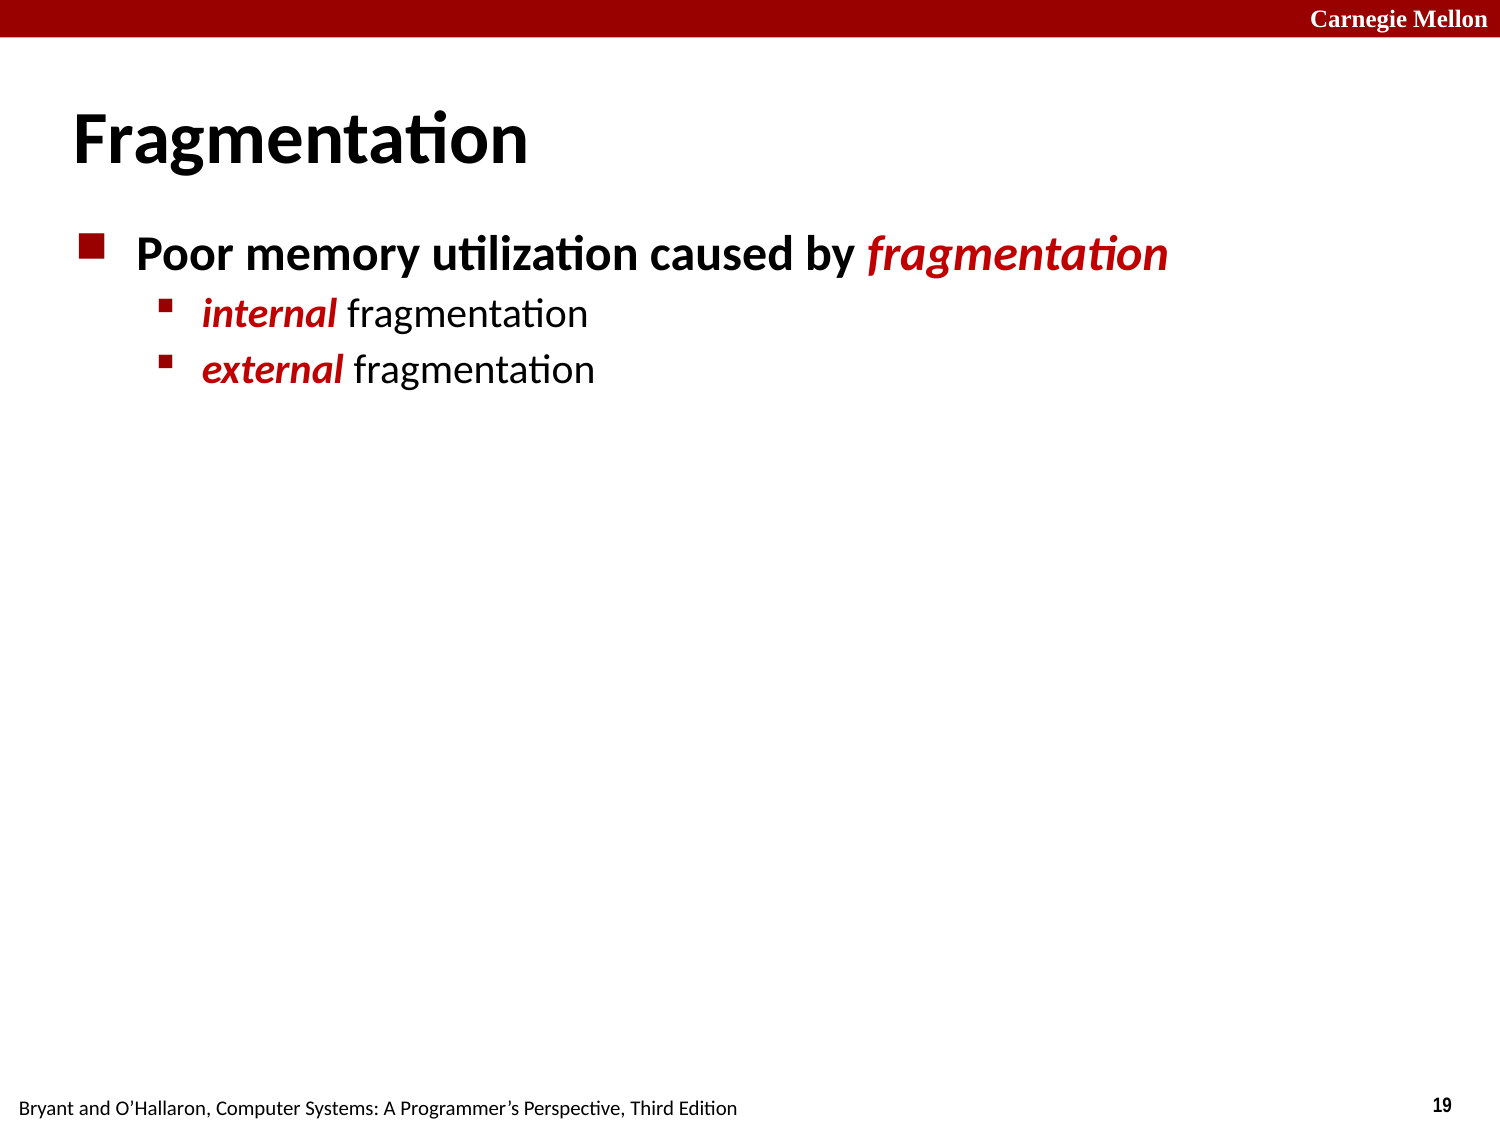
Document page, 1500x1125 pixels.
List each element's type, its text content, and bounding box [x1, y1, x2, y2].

list Poor memory utilization caused by fragmentation internal fragmentation external fragmentation [64, 223, 1361, 1040]
title Fragmentation [58, 71, 1305, 197]
